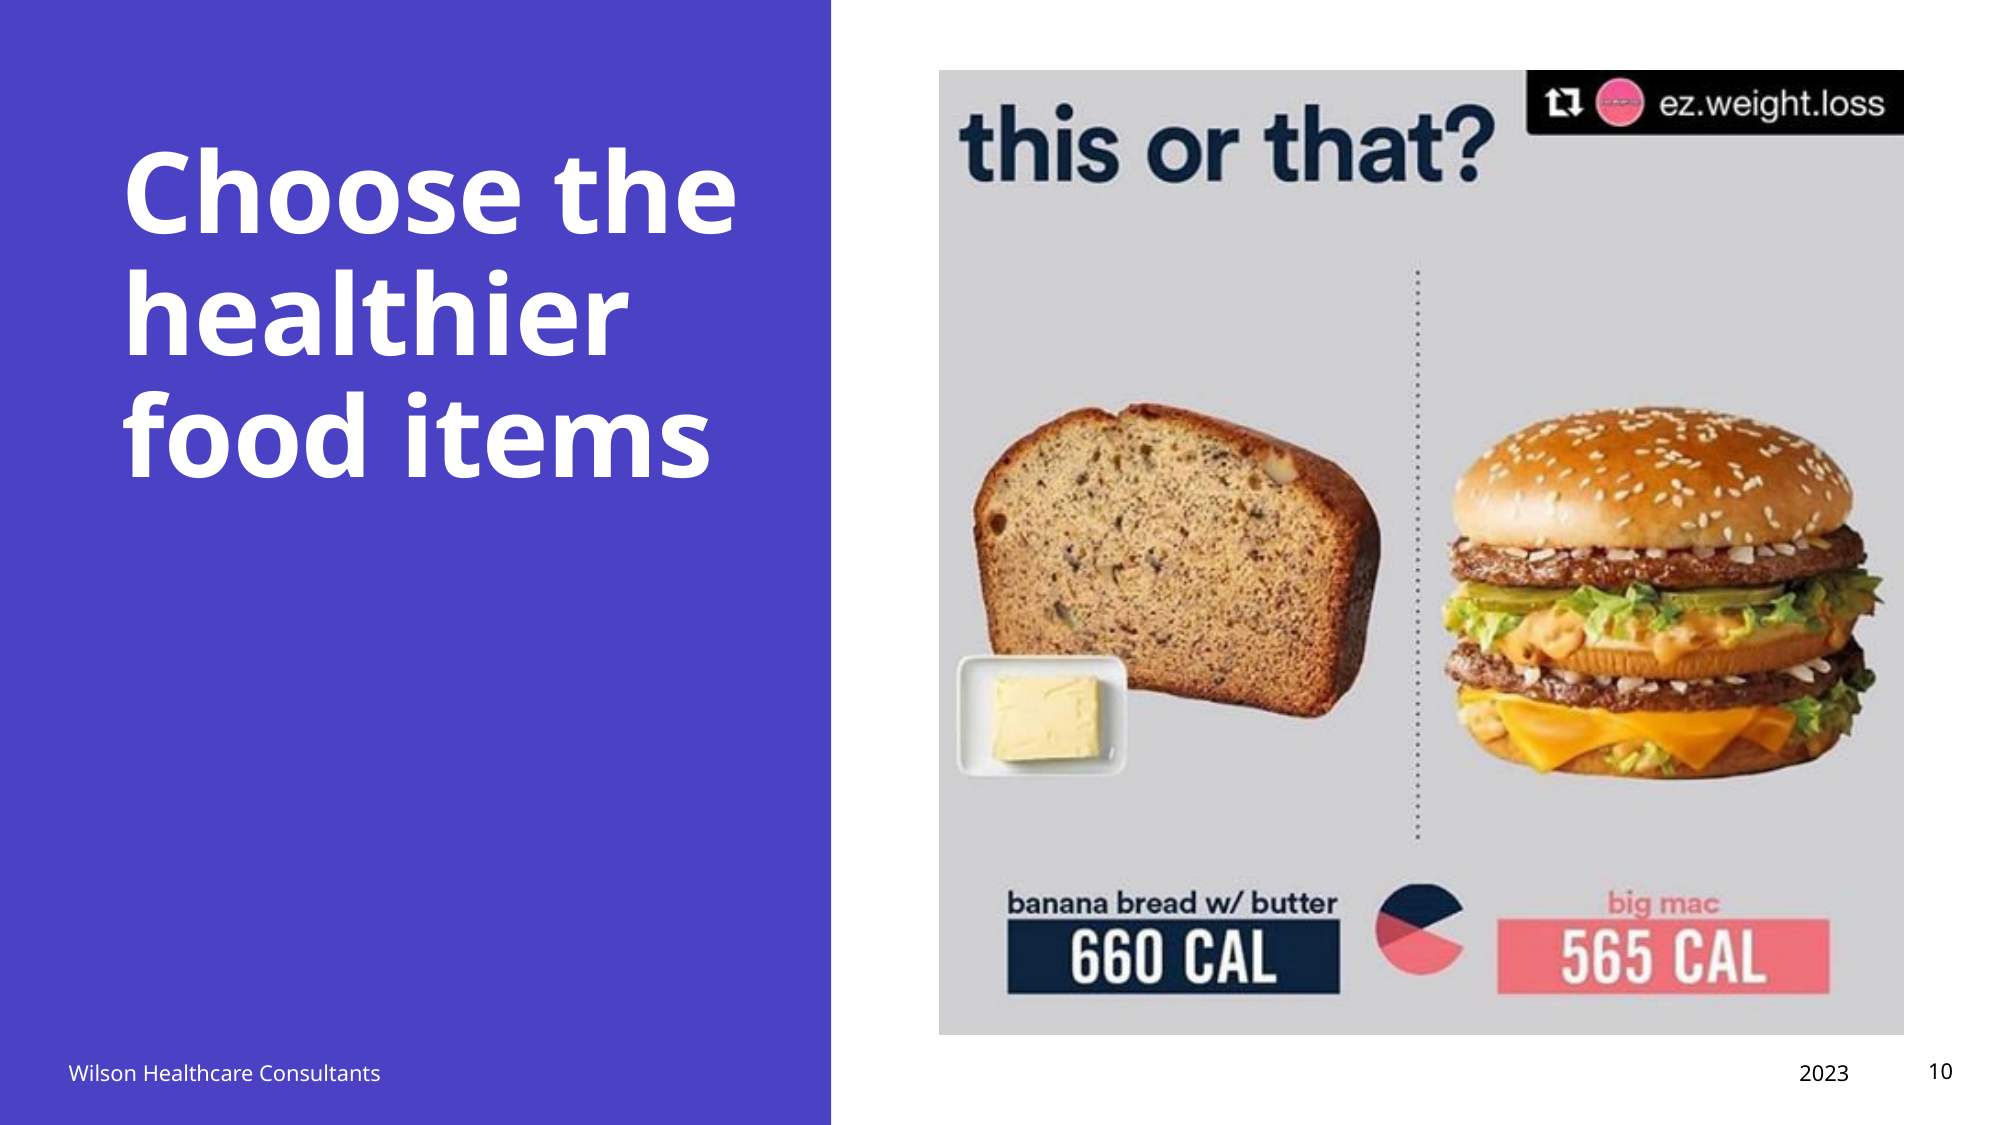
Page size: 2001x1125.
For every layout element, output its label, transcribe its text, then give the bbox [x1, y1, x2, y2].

slide_number 2023 [1150, 1042, 1864, 1103]
text_box [832, 0, 2000, 1125]
text_box [0, 0, 832, 1125]
slide_number 10 [1864, 1042, 1968, 1103]
title Choose the healthier food items [106, 129, 765, 708]
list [939, 70, 1904, 1035]
footer Wilson Healthcare Consultants [53, 1042, 810, 1103]
